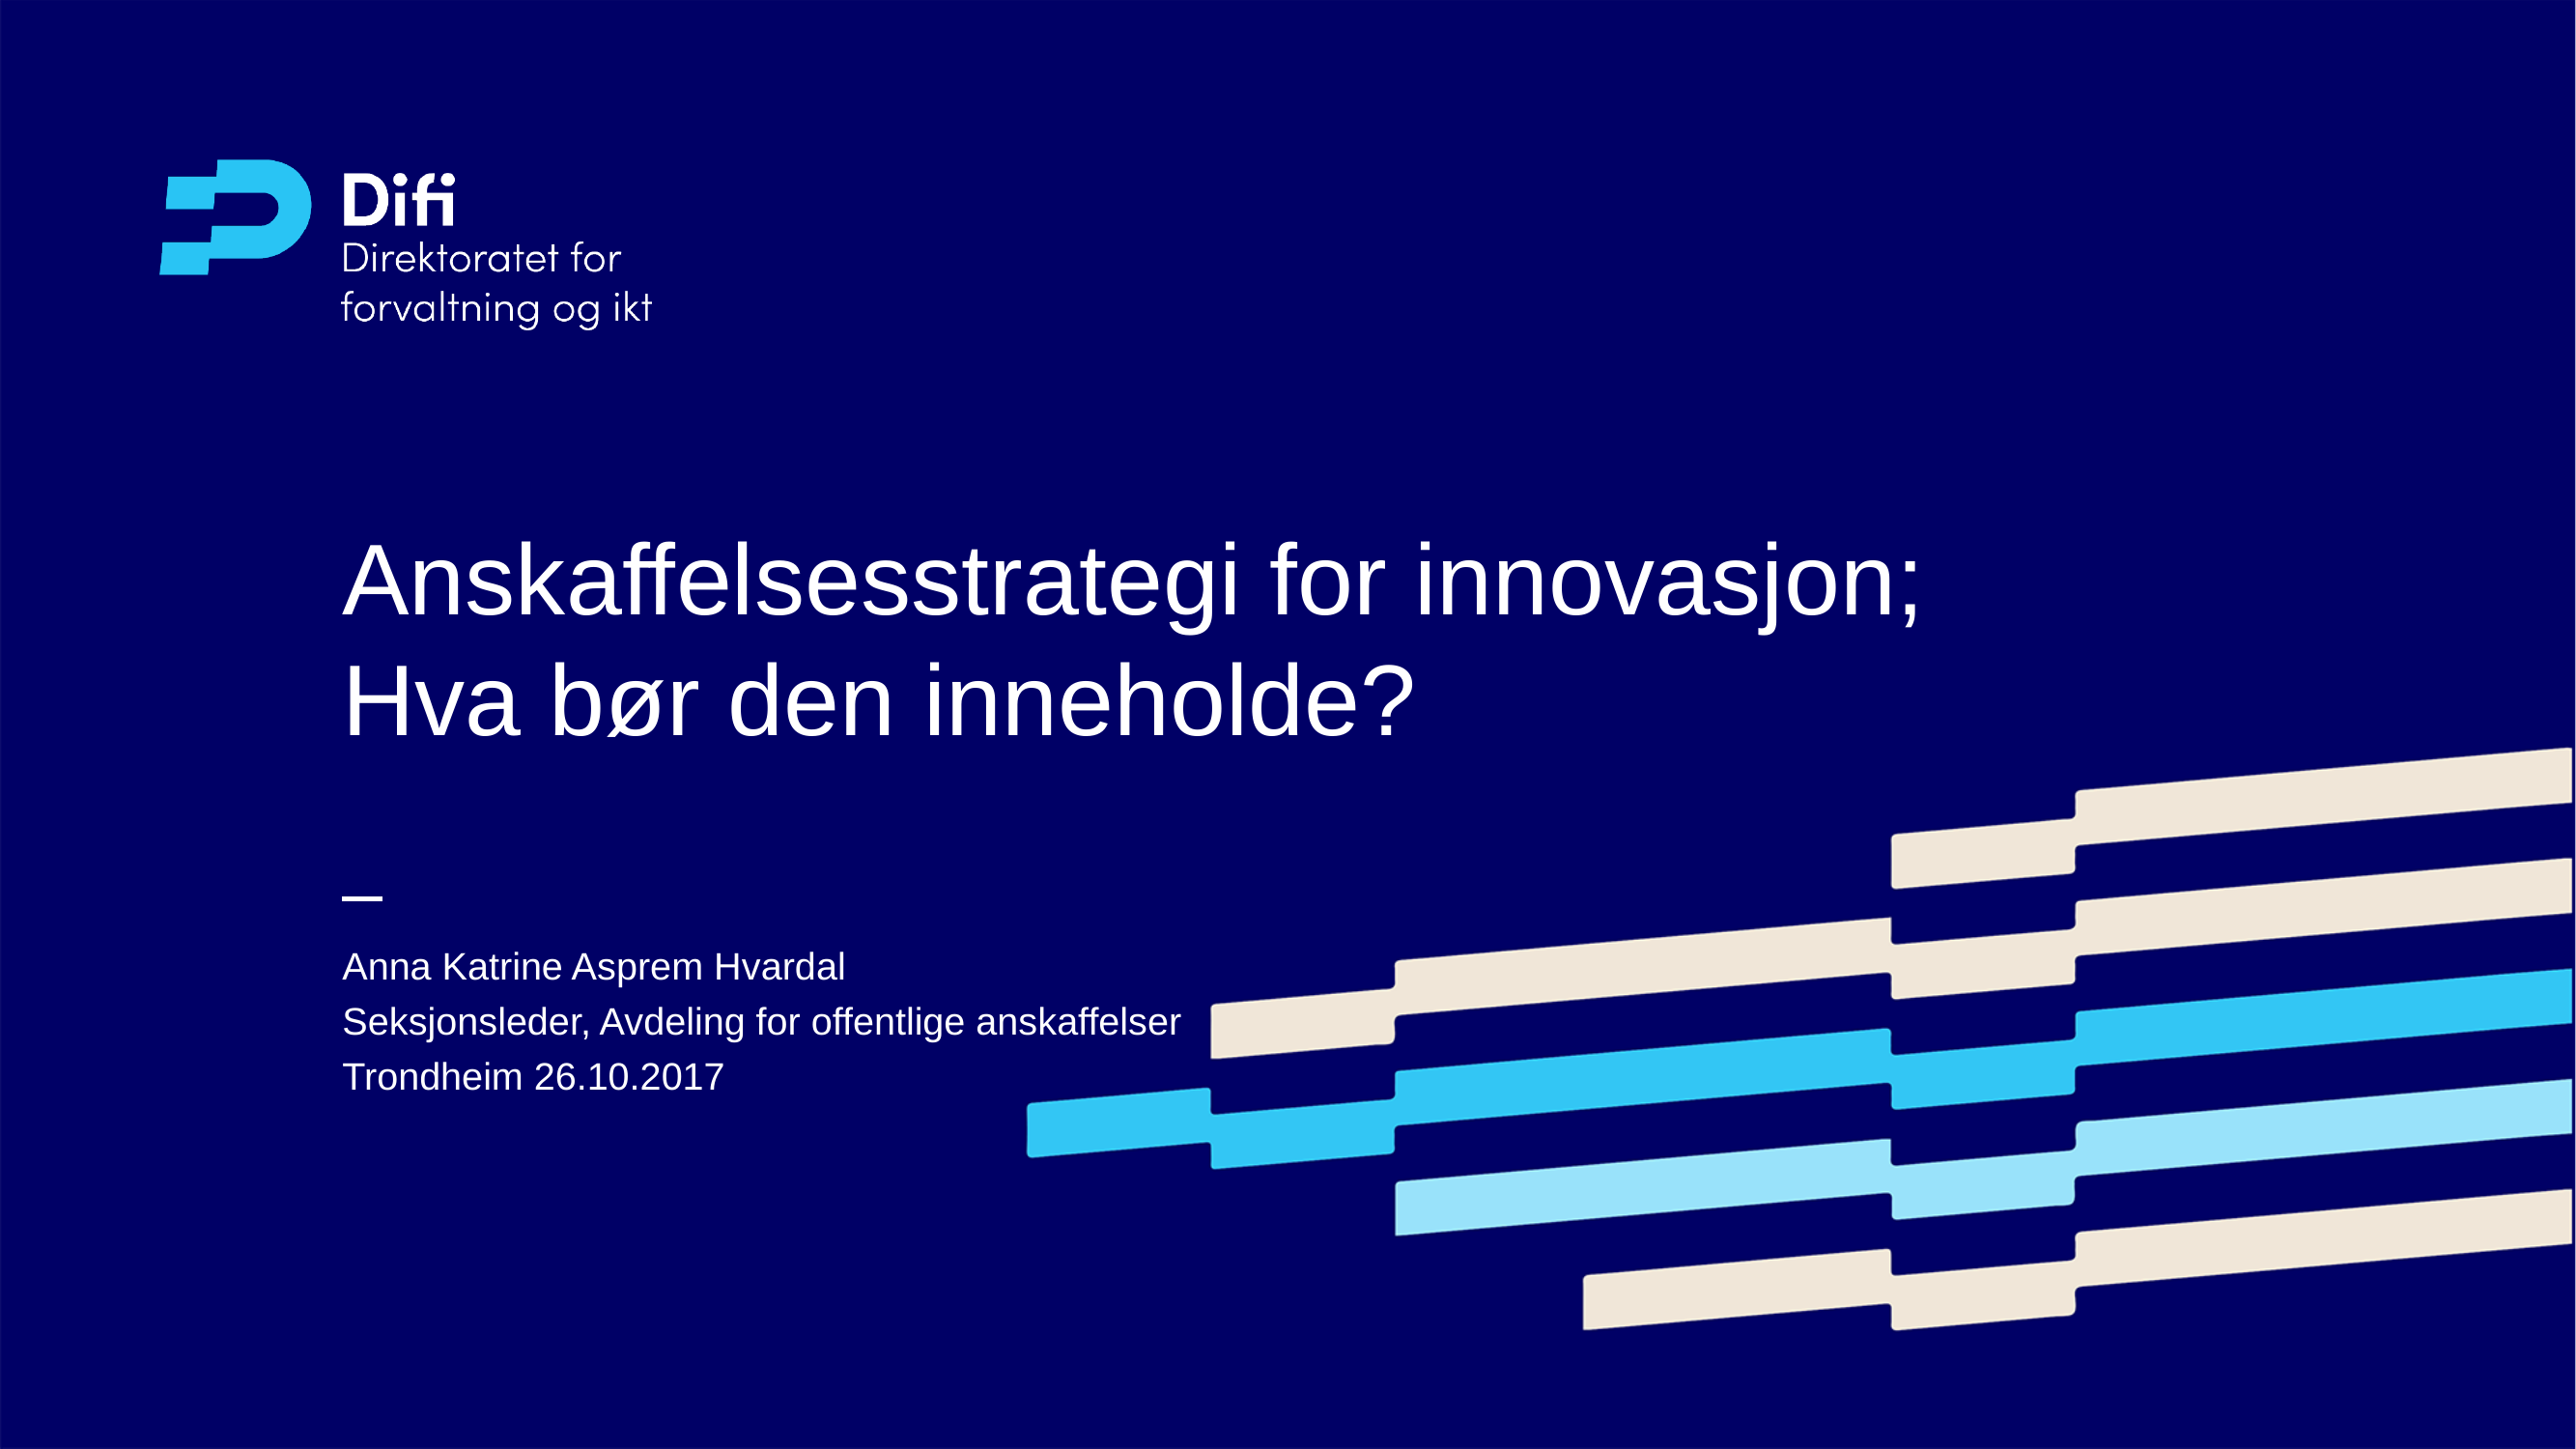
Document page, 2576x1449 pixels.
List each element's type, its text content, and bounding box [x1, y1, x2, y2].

picture [0, 0, 2576, 1449]
subtitle Anna Katrine Asprem Hvardal Seksjonsleder, Avdeling for offentlige anskaffelser Trondheim 26.10.2017 [342, 941, 1219, 1138]
title Anskaffelsesstrategi for innovasjon; Hva bør den inneholde? [342, 513, 2054, 756]
